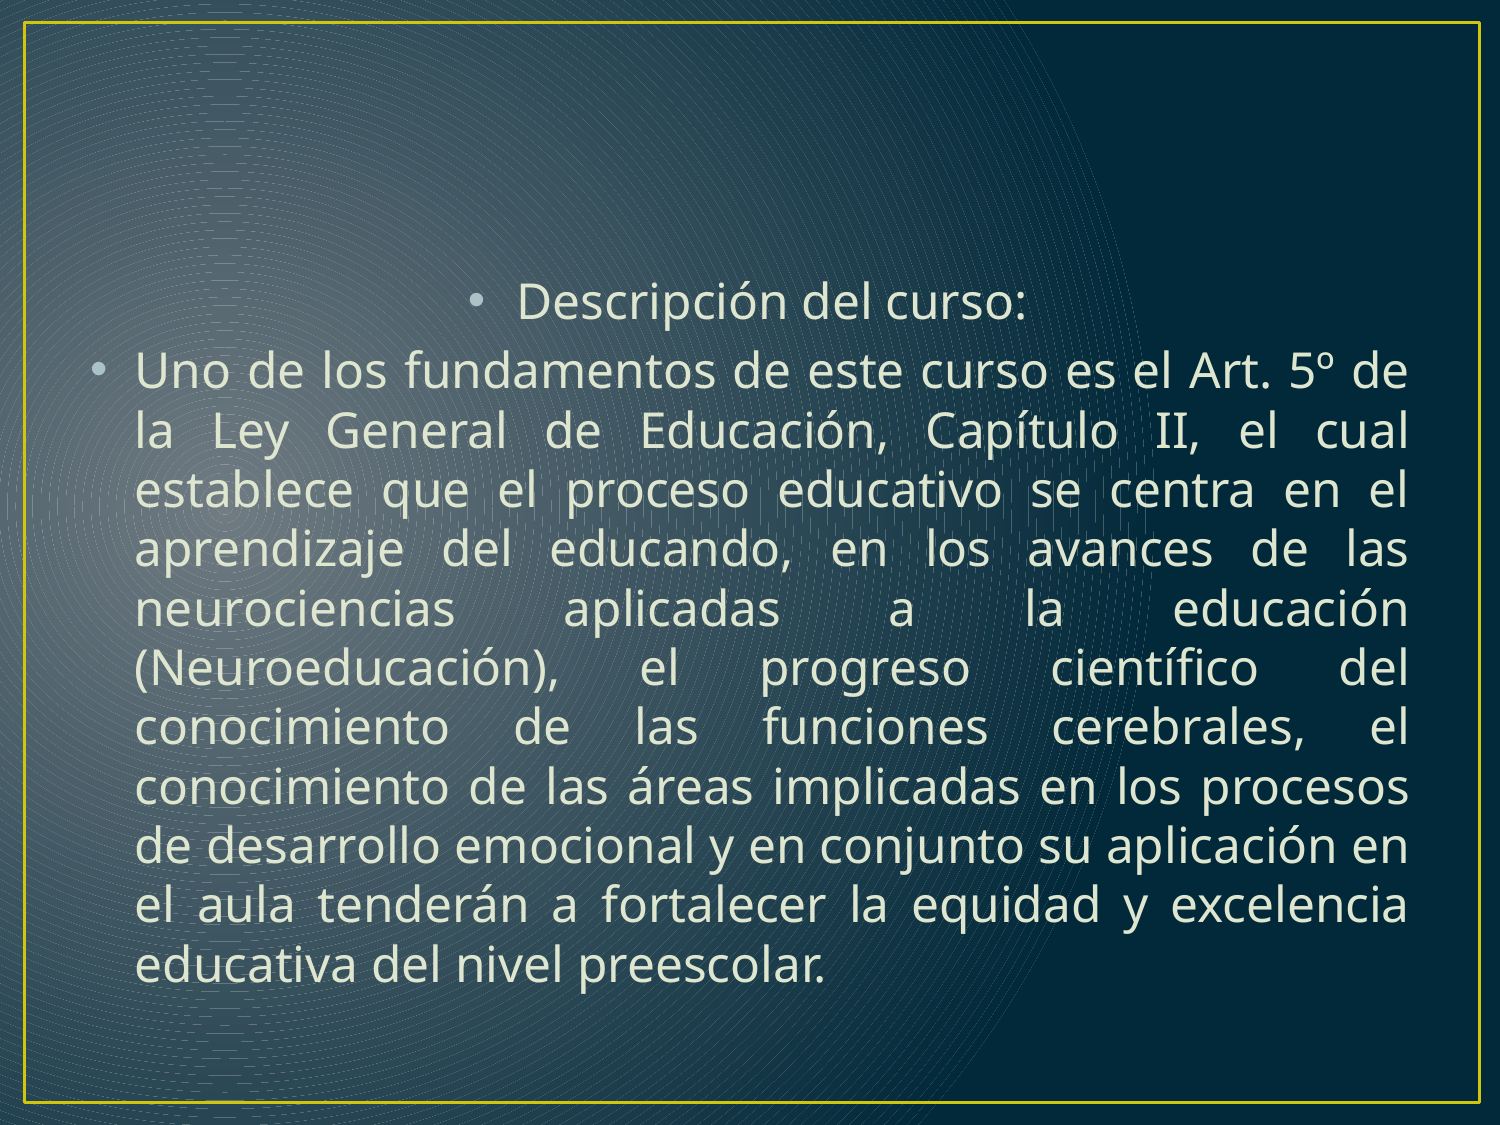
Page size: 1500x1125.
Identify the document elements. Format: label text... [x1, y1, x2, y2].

list Descripción del curso: Uno de los fundamentos de este curso es el Art. 5º de la Ley General de Educación, Capítulo II, el cual establece que el proceso educativo se centra en el aprendizaje del educando, en los avances de las neurociencias aplicadas a la educación (Neuroeducación), el progreso científico del conocimiento de las funciones cerebrales, el conocimiento de las áreas implicadas en los procesos de desarrollo emocional y en conjunto su aplicación en el aula tenderán a fortalecer la equidad y excelencia educativa del nivel preescolar. [75, 262, 1425, 1005]
